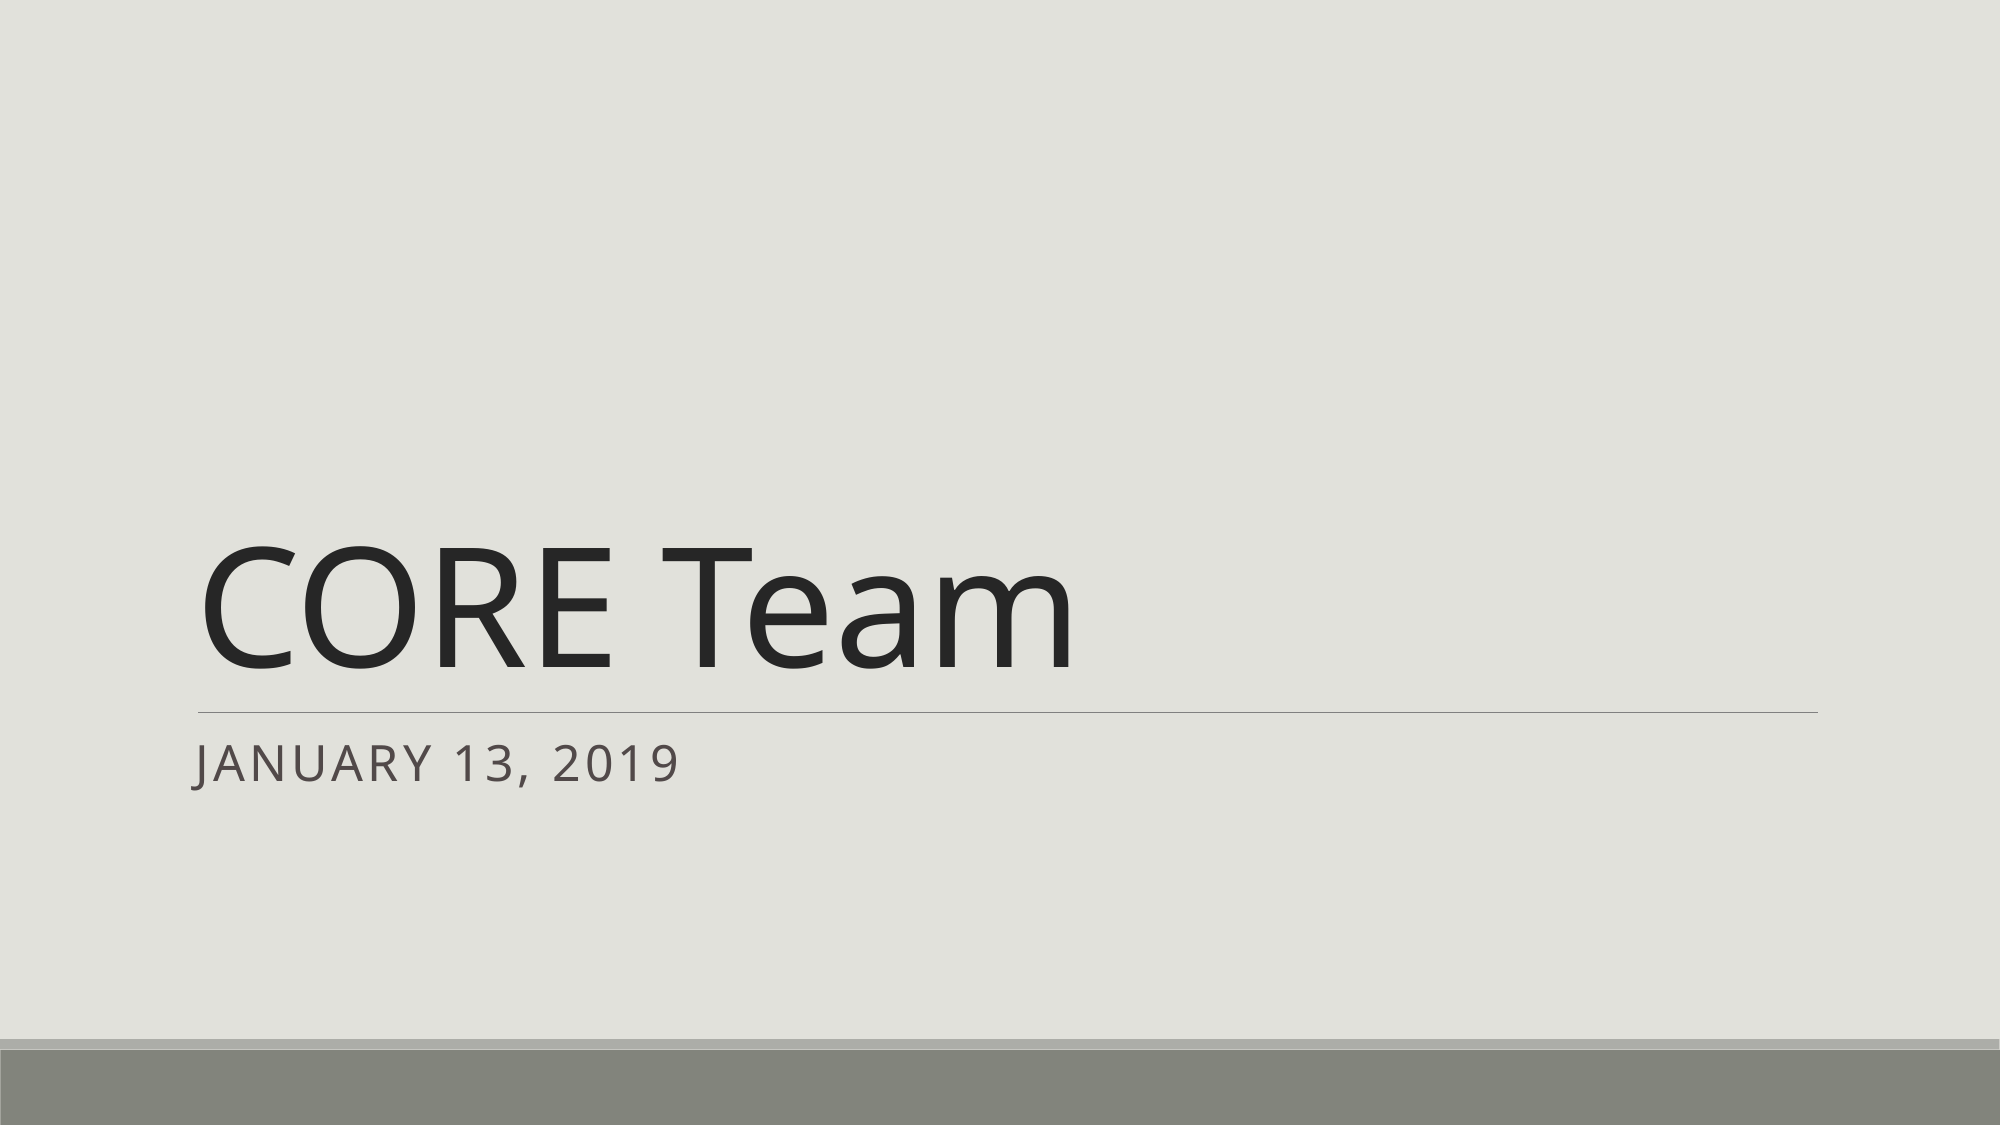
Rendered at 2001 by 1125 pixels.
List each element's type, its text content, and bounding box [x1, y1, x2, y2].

title CORE Team [180, 124, 1830, 710]
subtitle January 13, 2019 [180, 730, 1831, 919]
